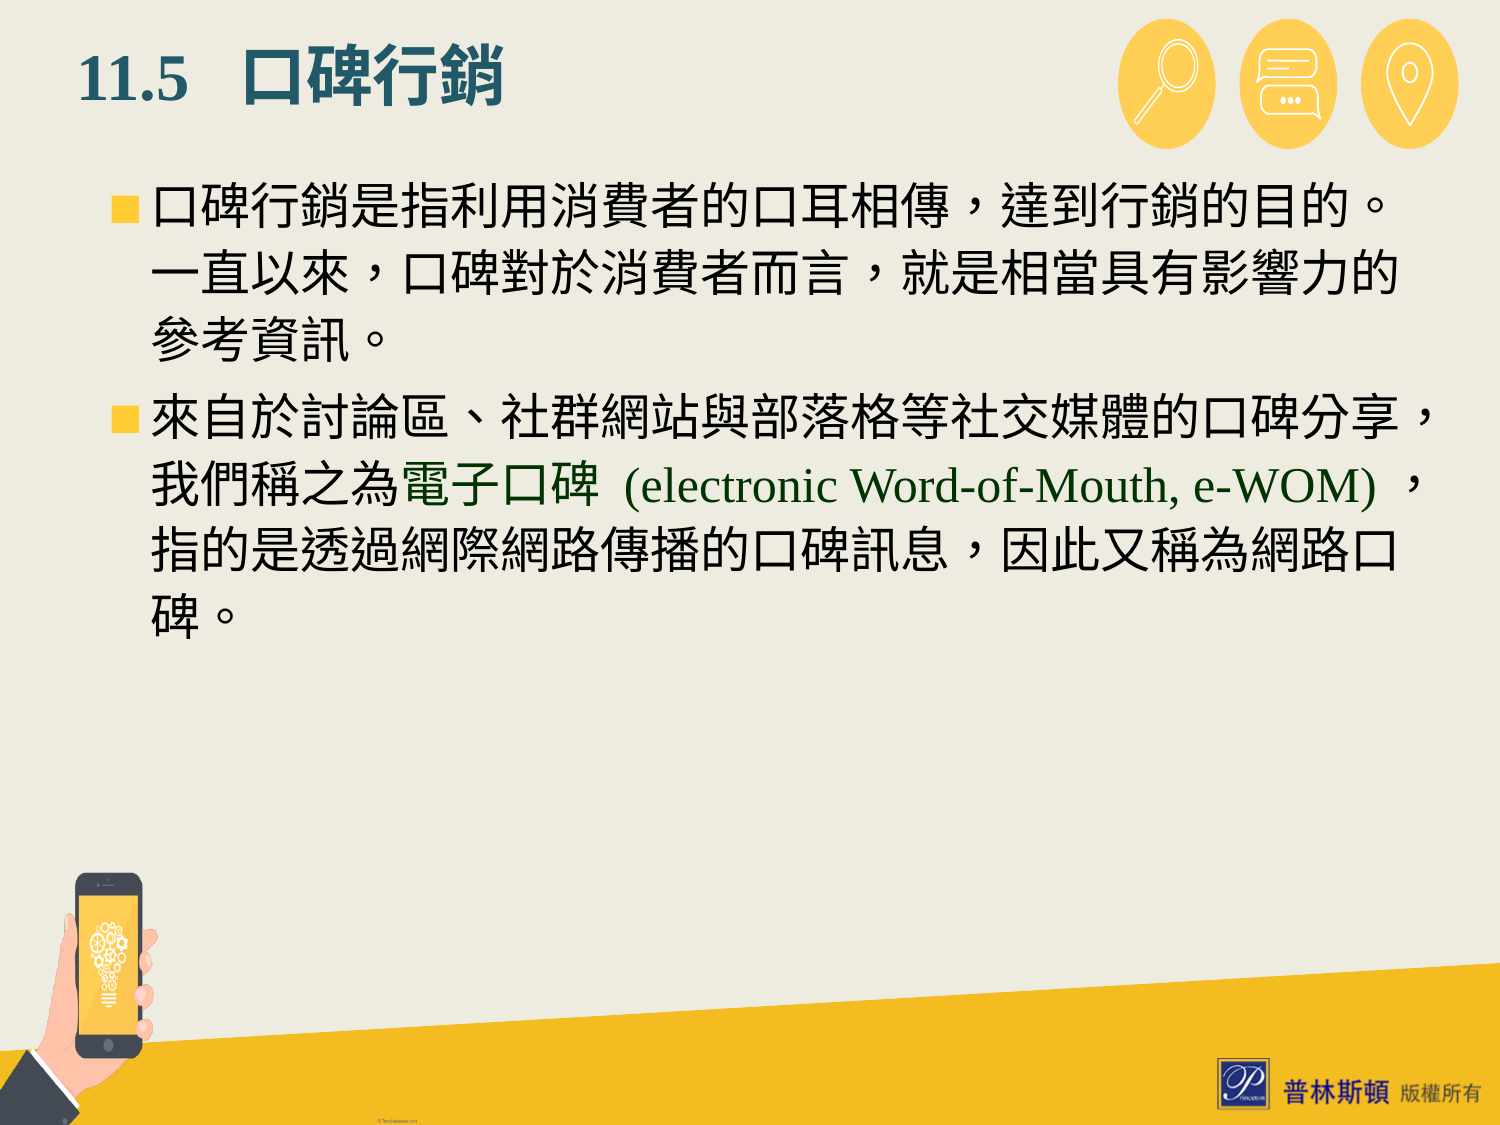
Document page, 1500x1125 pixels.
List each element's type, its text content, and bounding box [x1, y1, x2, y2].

title 11.5 口碑行銷 [76, 19, 1459, 114]
picture [1217, 1058, 1500, 1125]
picture [103, 397, 139, 433]
list 口碑行銷是指利用消費者的口耳相傳，達到行銷的目的。一直以來，口碑對於消費者而言，就是相當具有影響力的參考資訊。 來自於討論區、社群網站與部落格等社交媒體的口碑分享，我們稱之為電子口碑 (electronic Word-of-Mouth, e-WOM)，指的是透過網際網路傳播的口碑訊息，因此又稱為網路口碑。 [76, 160, 1459, 1059]
picture [103, 187, 139, 223]
picture [0, 810, 420, 1125]
